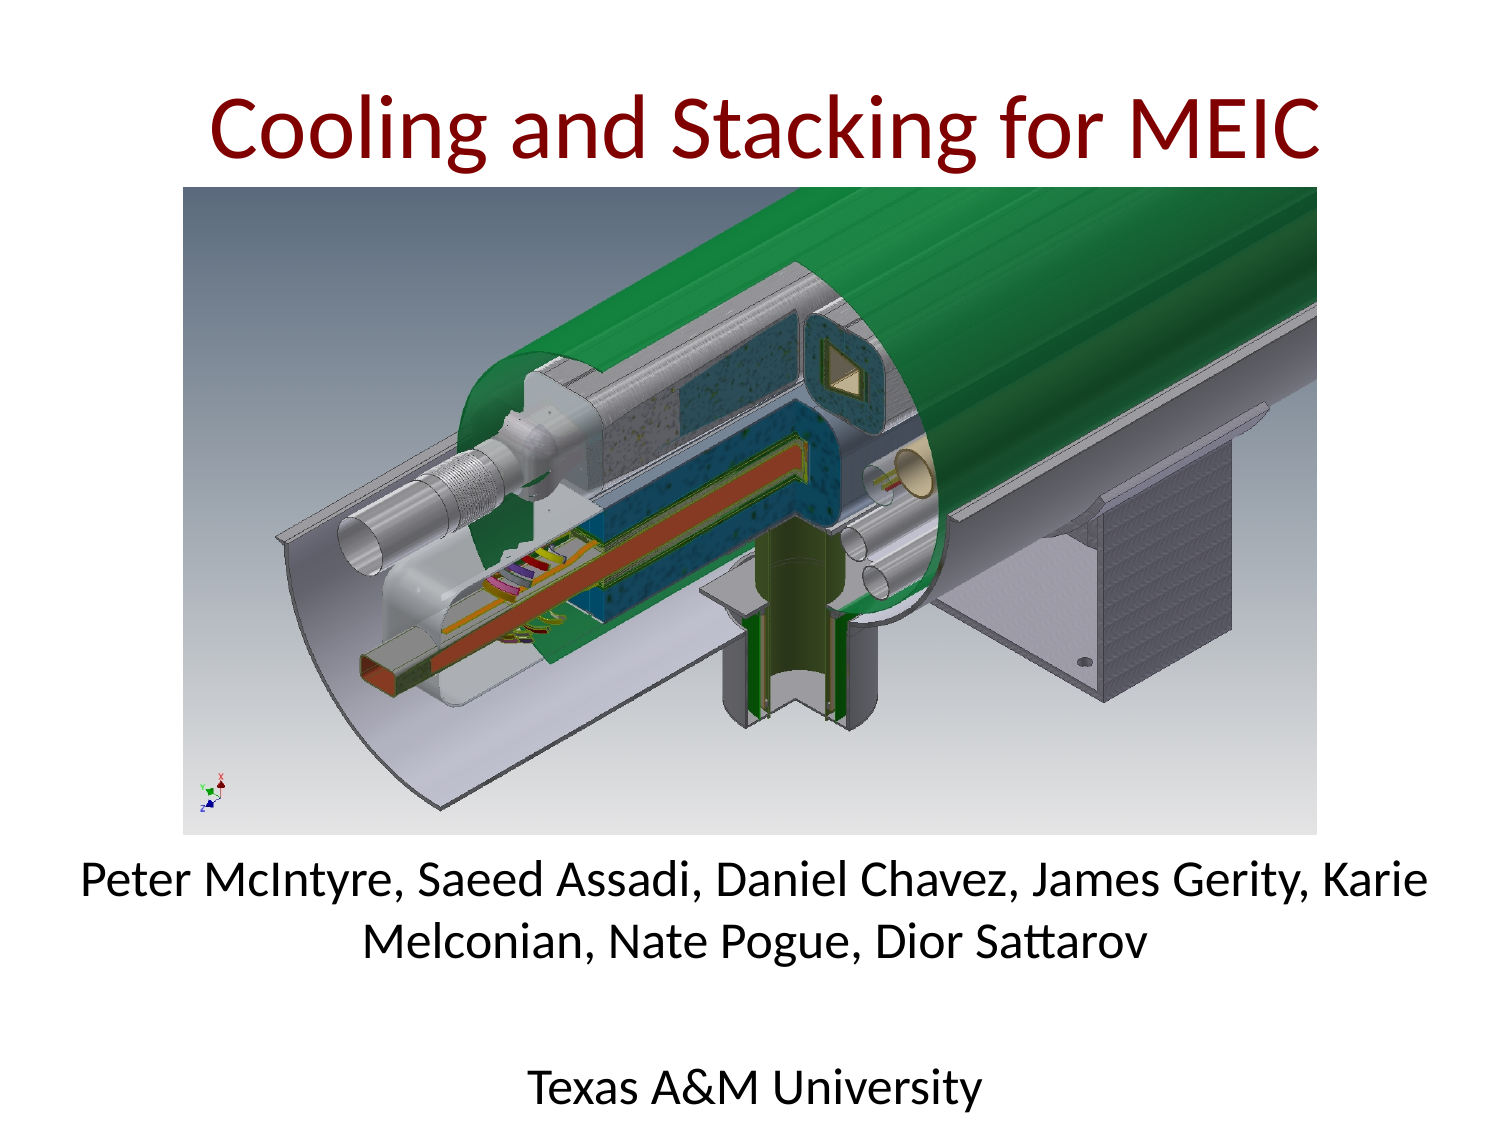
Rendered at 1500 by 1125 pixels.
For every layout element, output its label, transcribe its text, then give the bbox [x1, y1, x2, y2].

subtitle Peter McIntyre, Saeed Assadi, Daniel Chavez, James Gerity, Karie Melconian, Nate Pogue, Dior Sattarov Texas A&M University [54, 837, 1457, 1125]
picture [183, 186, 1317, 835]
title Cooling and Stacking for MEIC [129, 1, 1405, 243]
